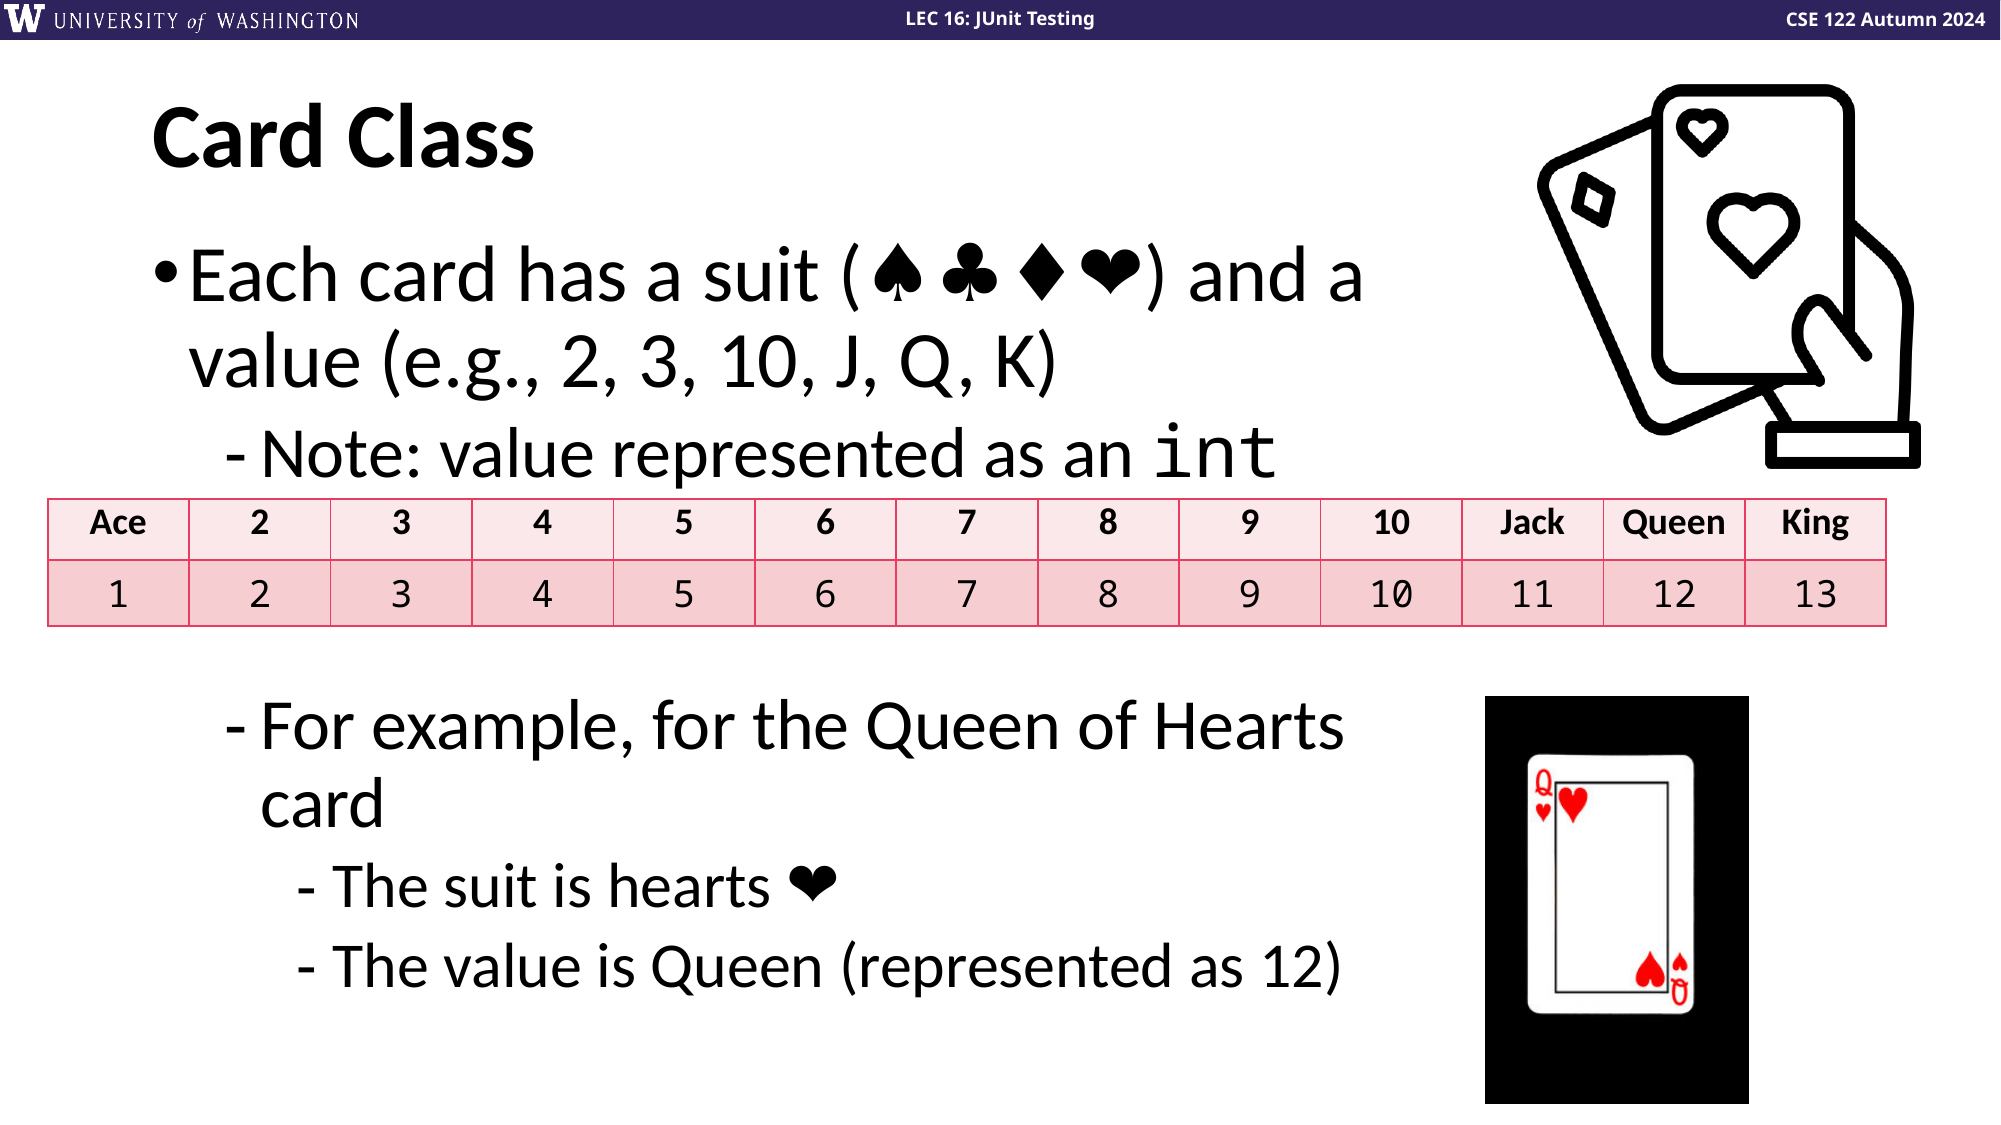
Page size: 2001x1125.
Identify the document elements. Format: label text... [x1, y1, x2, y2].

table_header 7 [897, 500, 1037, 559]
table_header 9 [1180, 500, 1320, 559]
table_cell 11 [1463, 561, 1603, 625]
list Each card has a suit (♠️♣️♦️❤️) and a value (e.g., 2, 3, 10, J, Q, K) Note: value represented as an int For example, for the Queen of Hearts card The suit is hearts ❤️ The value is Queen (represented as 12) [137, 224, 1498, 498]
table_cell 12 [1604, 561, 1744, 625]
table_header 10 [1321, 500, 1461, 559]
table_cell 10 [1321, 561, 1461, 625]
table_cell 13 [1746, 561, 1885, 625]
table_cell 6 [756, 561, 895, 625]
table_cell 7 [897, 561, 1037, 625]
picture [1537, 84, 1921, 469]
table_cell 9 [1180, 561, 1320, 625]
table_cell 2 [190, 561, 330, 625]
table_header Ace [49, 500, 188, 559]
table_header 2 [190, 500, 330, 559]
table_cell 1 [49, 561, 188, 625]
table_header 6 [756, 500, 895, 559]
table_header Jack [1463, 500, 1603, 559]
table_cell 8 [1039, 561, 1178, 625]
table_cell 3 [331, 561, 471, 625]
title Card Class [137, 74, 1863, 200]
table_header 4 [473, 500, 613, 559]
table_cell 5 [614, 561, 754, 625]
table_header Queen [1604, 500, 1744, 559]
list Each card has a suit (♠️♣️♦️❤️) and a value (e.g., 2, 3, 10, J, Q, K) Note: value represented as an int For example, for the Queen of Hearts card The suit is hearts ❤️ The value is Queen (represented as 12) [137, 627, 1498, 1014]
table_header 5 [614, 500, 754, 559]
table_cell 4 [473, 561, 613, 625]
table_header King [1746, 500, 1885, 559]
picture [4, 4, 358, 33]
table_header 8 [1039, 500, 1178, 559]
picture [1485, 696, 1749, 1104]
table_header 3 [331, 500, 471, 559]
